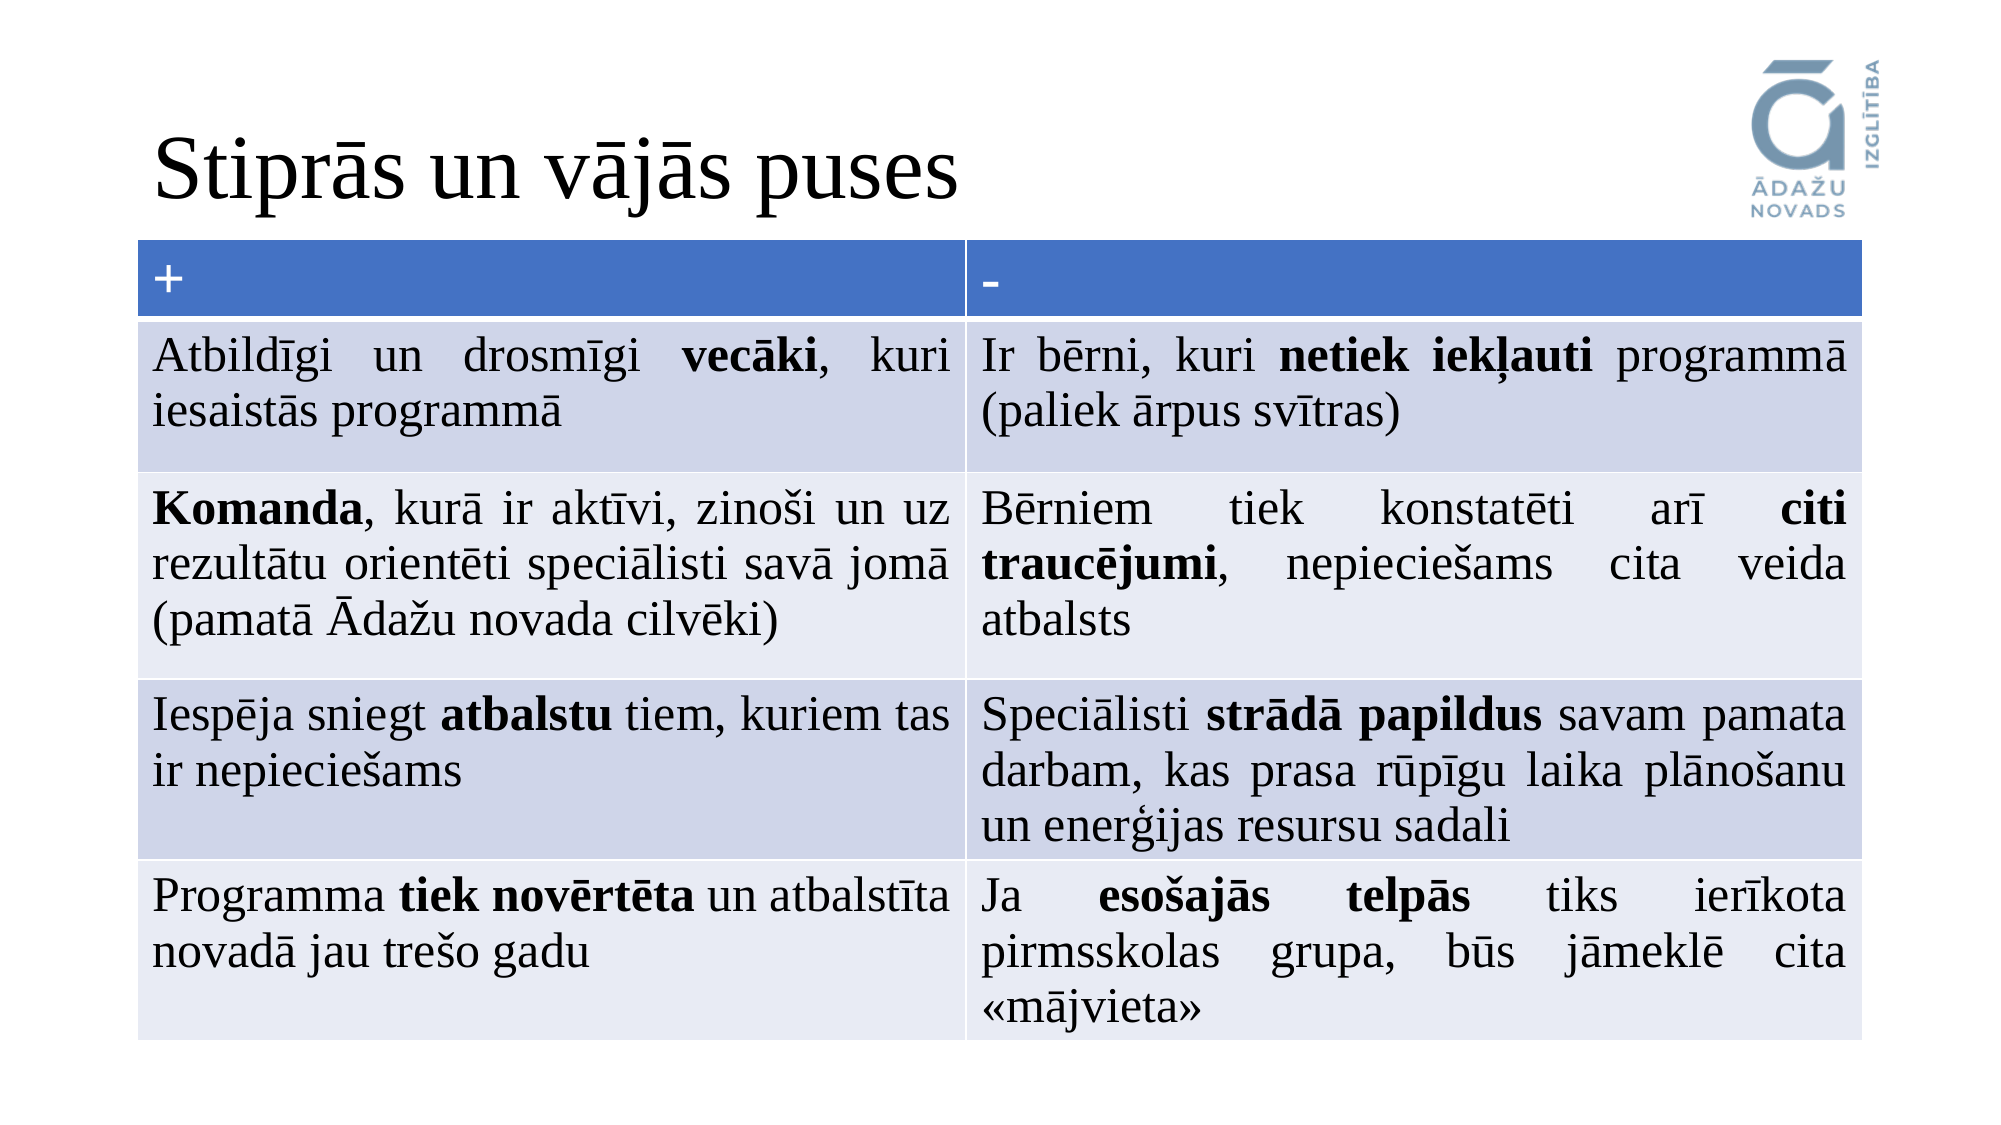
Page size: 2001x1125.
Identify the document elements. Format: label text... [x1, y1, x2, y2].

table_header - [967, 240, 1862, 316]
table_header + [138, 240, 965, 316]
table_cell Ir bērni, kuri netiek iekļauti programmā (paliek ārpus svītras) [967, 322, 1862, 472]
table_cell Komanda, kurā ir aktīvi, zinoši un uz rezultātu orientēti speciālisti savā jomā (pamatā Ādažu novada cilvēki) [138, 473, 965, 678]
table_cell Bērniem tiek konstatēti arī citi traucējumi, nepieciešams cita veida atbalsts [967, 473, 1862, 678]
table_cell Iespēja sniegt atbalstu tiem, kuriem tas ir nepieciešams [138, 680, 965, 859]
title Stiprās un vājās puses [137, 59, 1863, 239]
table_cell Ja esošajās telpās tiks ierīkota pirmsskolas grupa, būs jāmeklē cita «mājvieta» [967, 861, 1862, 1040]
table_cell Speciālisti strādā papildus savam pamata darbam, kas prasa rūpīgu laika plānošanu un enerģijas resursu sadali [967, 680, 1862, 859]
picture [1749, 57, 1882, 220]
table_cell Atbildīgi un drosmīgi vecāki, kuri iesaistās programmā [138, 322, 965, 472]
table_cell Programma tiek novērtēta un atbalstīta novadā jau trešo gadu [138, 861, 965, 1040]
